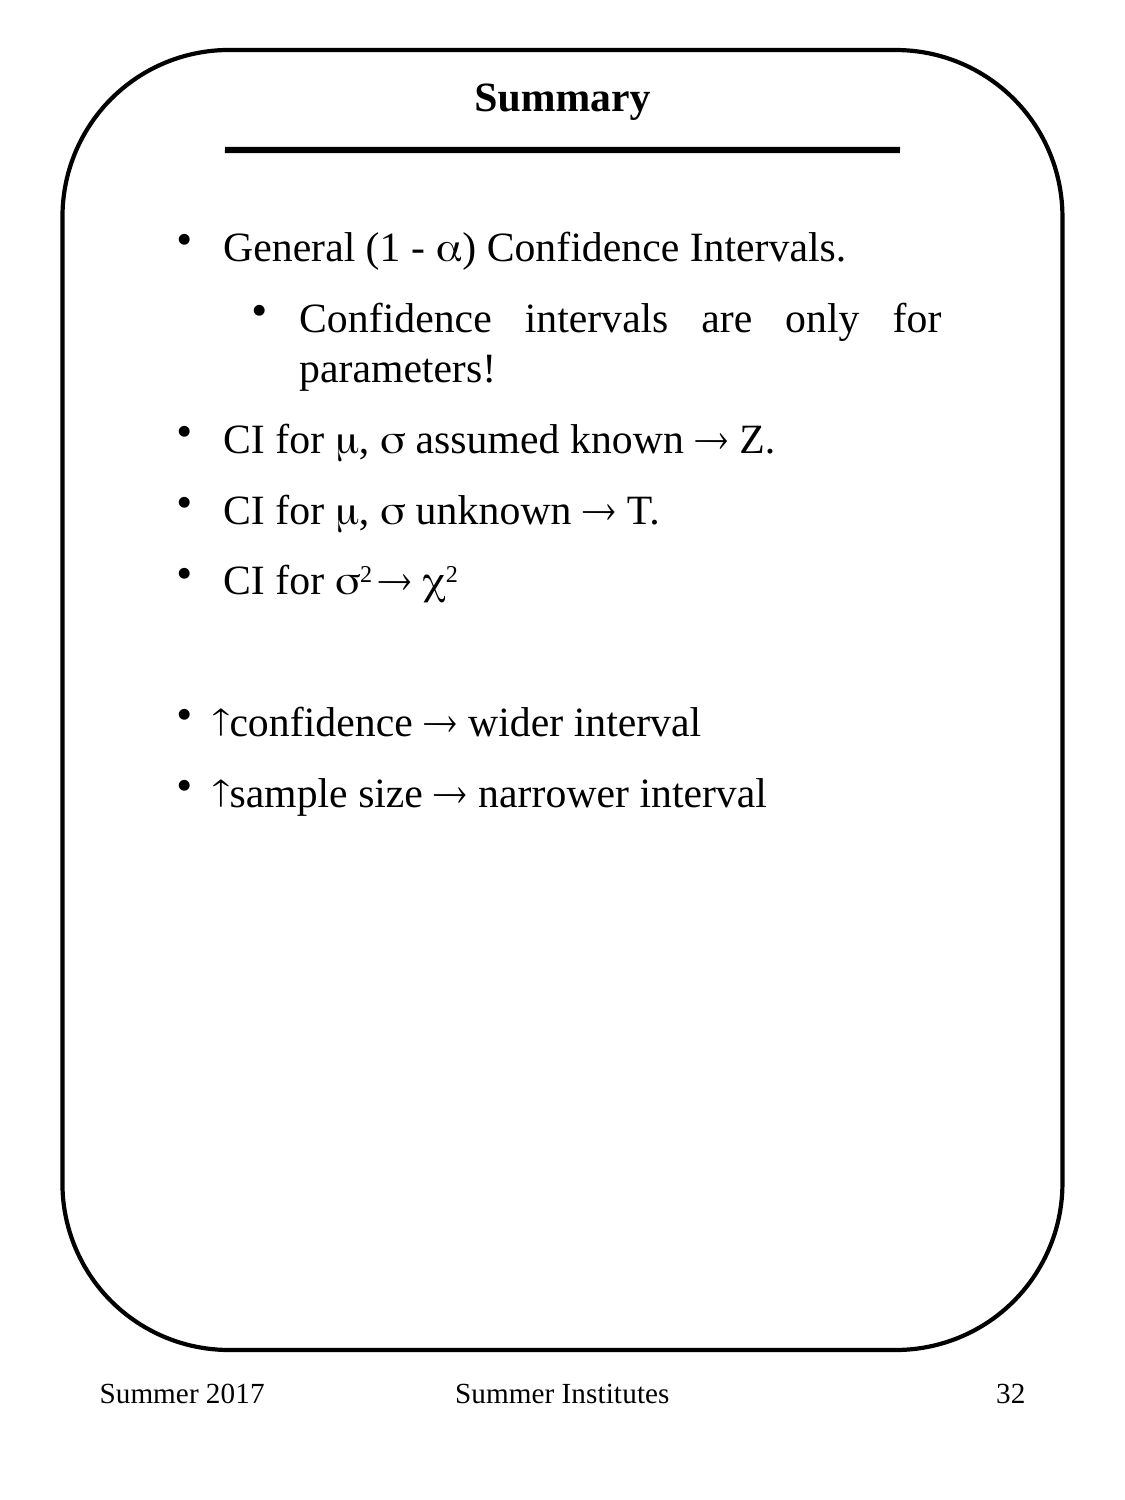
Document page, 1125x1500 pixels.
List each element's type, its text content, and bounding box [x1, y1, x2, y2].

text_box Summary [200, 62, 925, 128]
slide_number 165 [806, 1366, 1041, 1467]
slide_number Summer 2017 [84, 1366, 319, 1467]
footer Summer Institutes [384, 1366, 741, 1467]
text_box General (1 - ) Confidence Intervals. Confidence intervals are only for parameters! CI for ,  assumed known  Z. CI for ,  unknown  T. CI for 2  c2 confidence  wider interval sample size  narrower interval [162, 212, 957, 824]
